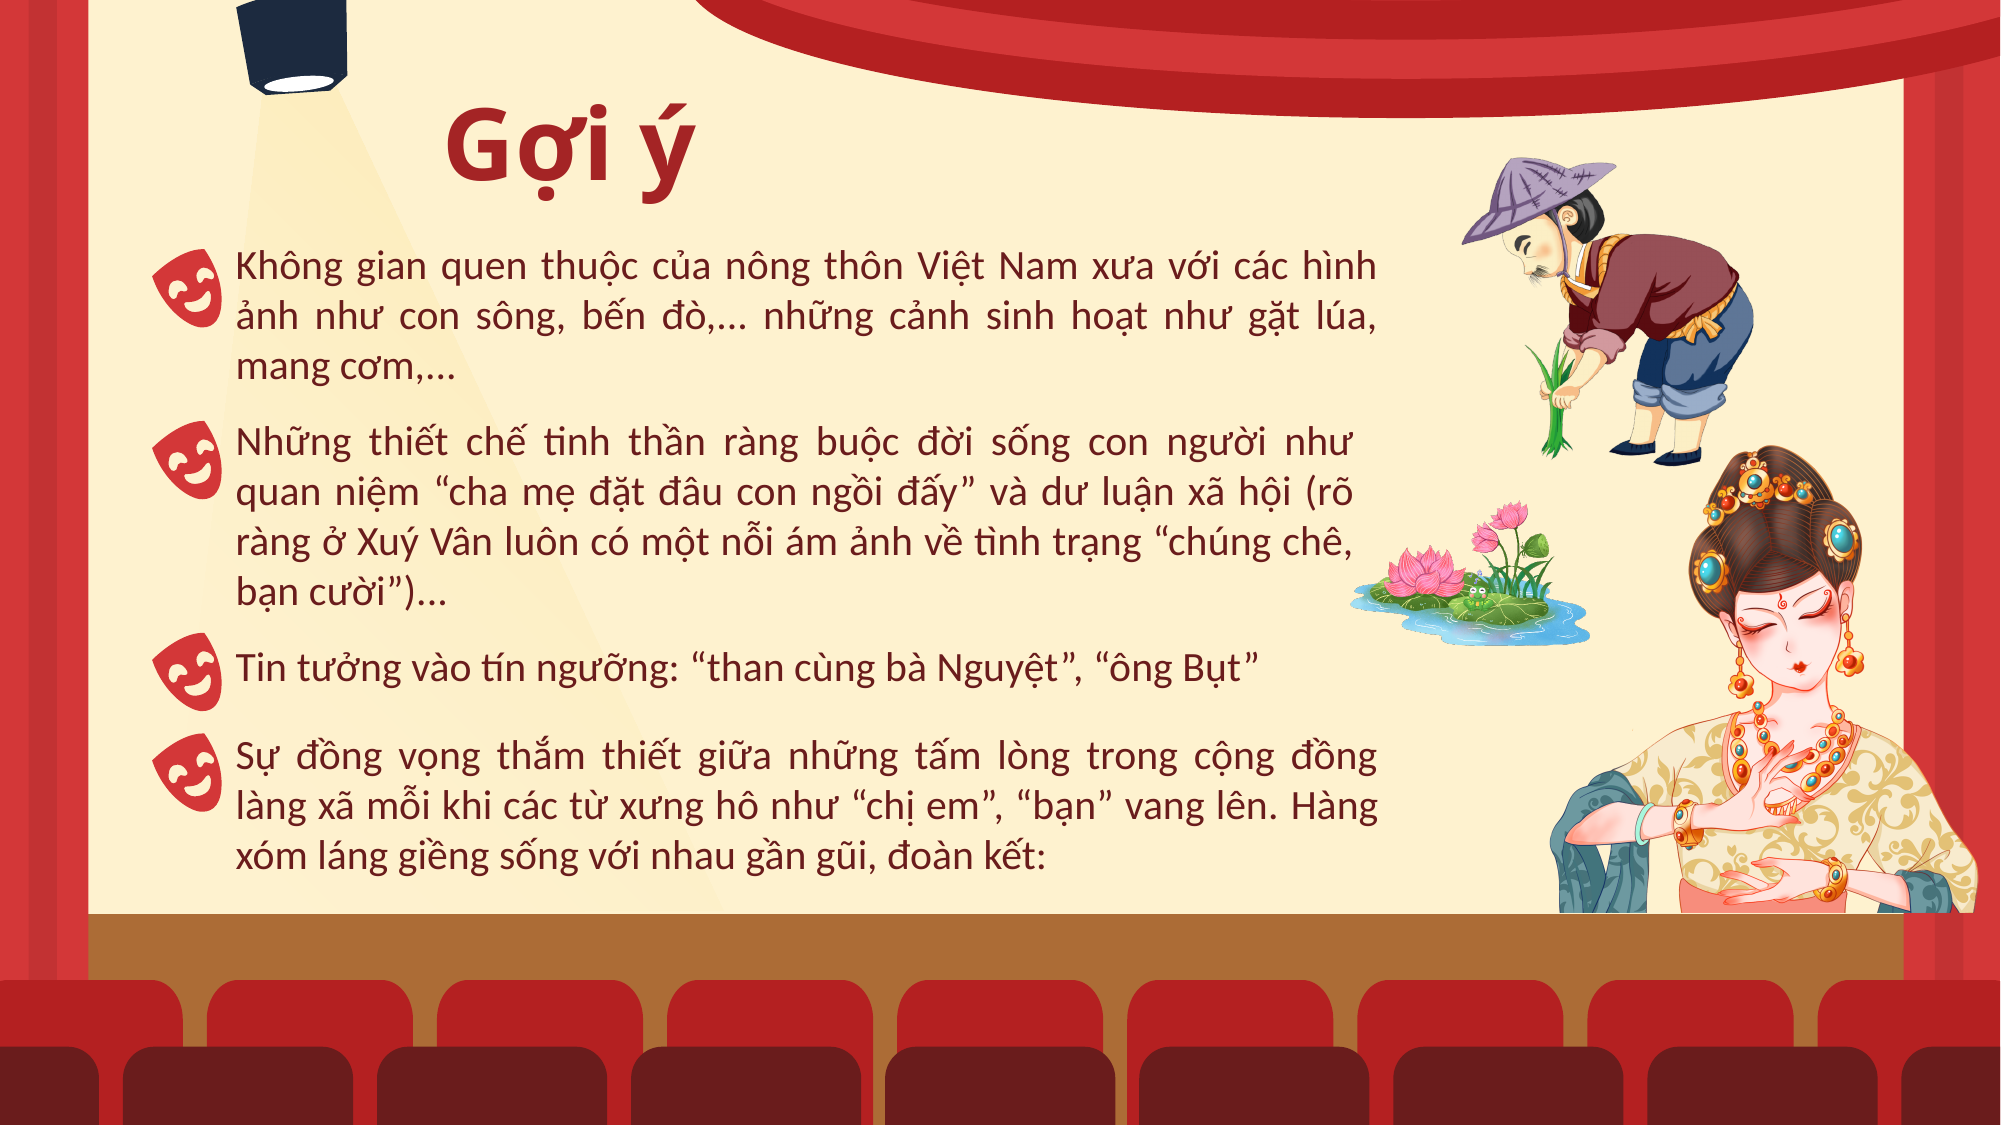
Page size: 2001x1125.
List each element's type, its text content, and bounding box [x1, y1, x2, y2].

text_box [151, 405, 1370, 624]
text_box [897, 980, 1104, 1053]
picture [1348, 142, 2000, 913]
text_box [1647, 1046, 1878, 1125]
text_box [151, 229, 1394, 398]
text_box [1393, 1046, 1624, 1125]
text_box [1587, 980, 1794, 1125]
text_box [667, 980, 874, 1125]
text_box [377, 1046, 608, 1125]
text_box [1139, 1046, 1370, 1125]
text_box [1127, 980, 1334, 1125]
text_box [206, 980, 413, 1125]
text_box [436, 980, 644, 1125]
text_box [151, 632, 1394, 712]
text_box Gợi ý [427, 73, 712, 209]
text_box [151, 720, 1394, 888]
text_box [122, 1046, 354, 1125]
text_box [631, 1046, 862, 1125]
text_box [885, 1046, 1116, 1125]
text_box [1357, 980, 1564, 1125]
